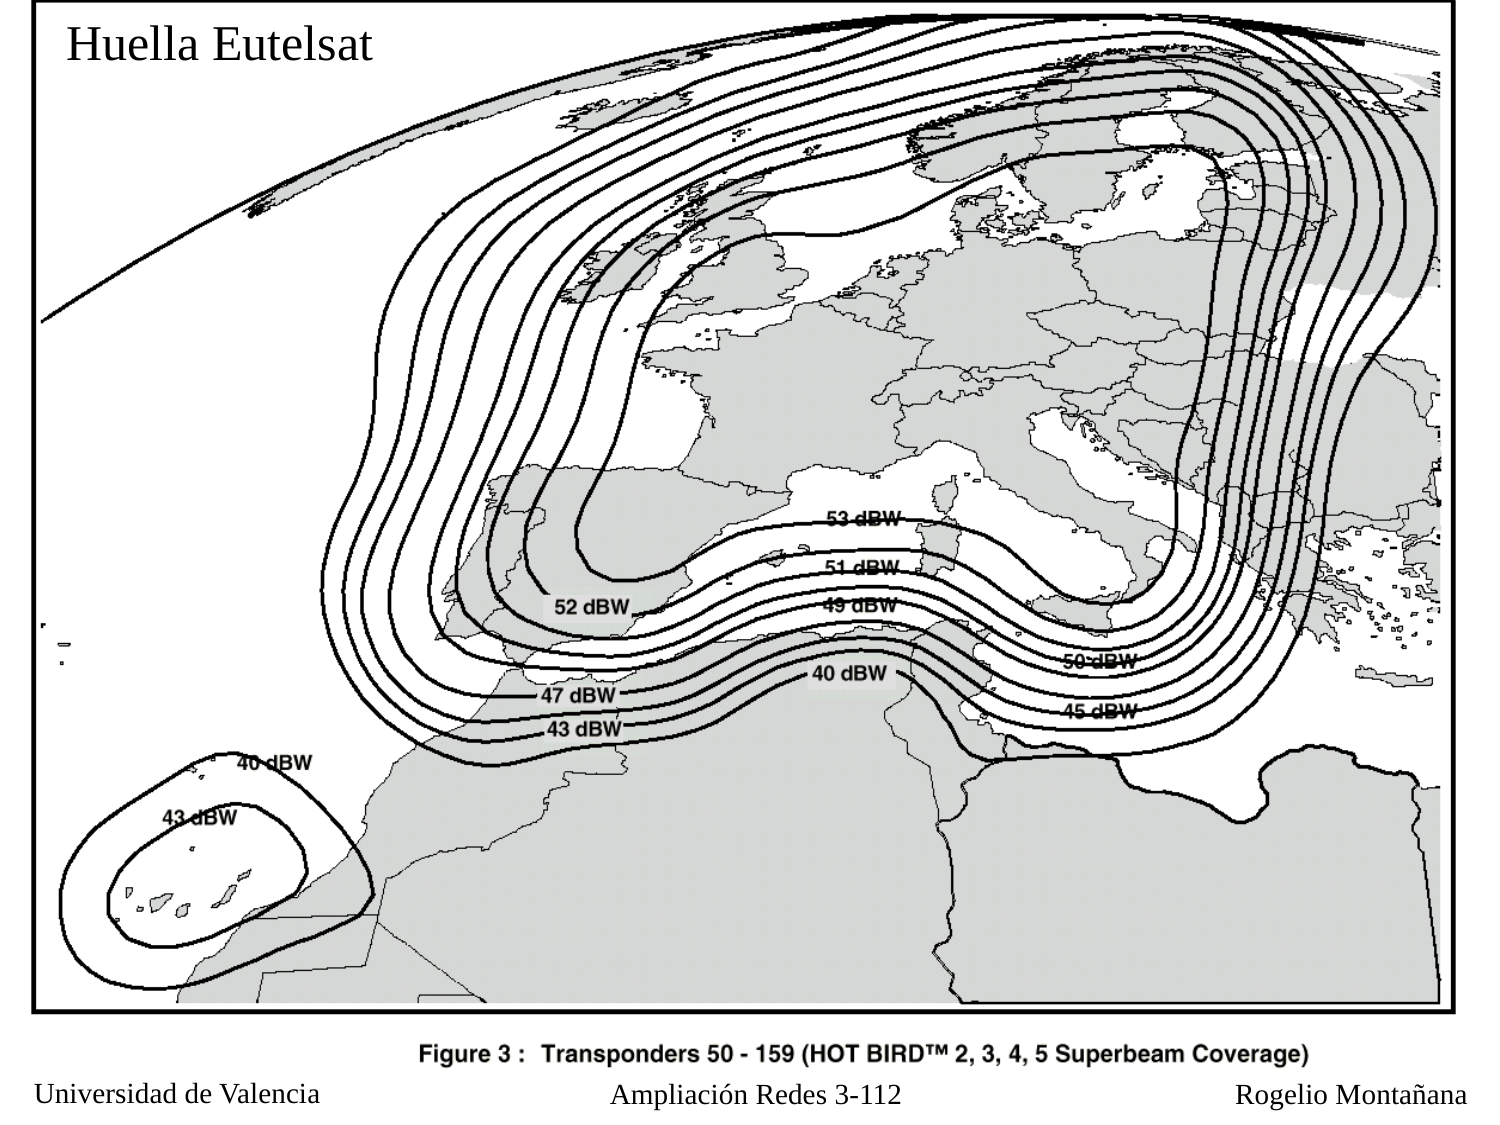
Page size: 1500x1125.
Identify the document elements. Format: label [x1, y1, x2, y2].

slide_number [572, 1077, 940, 1125]
picture [29, 0, 1457, 1077]
